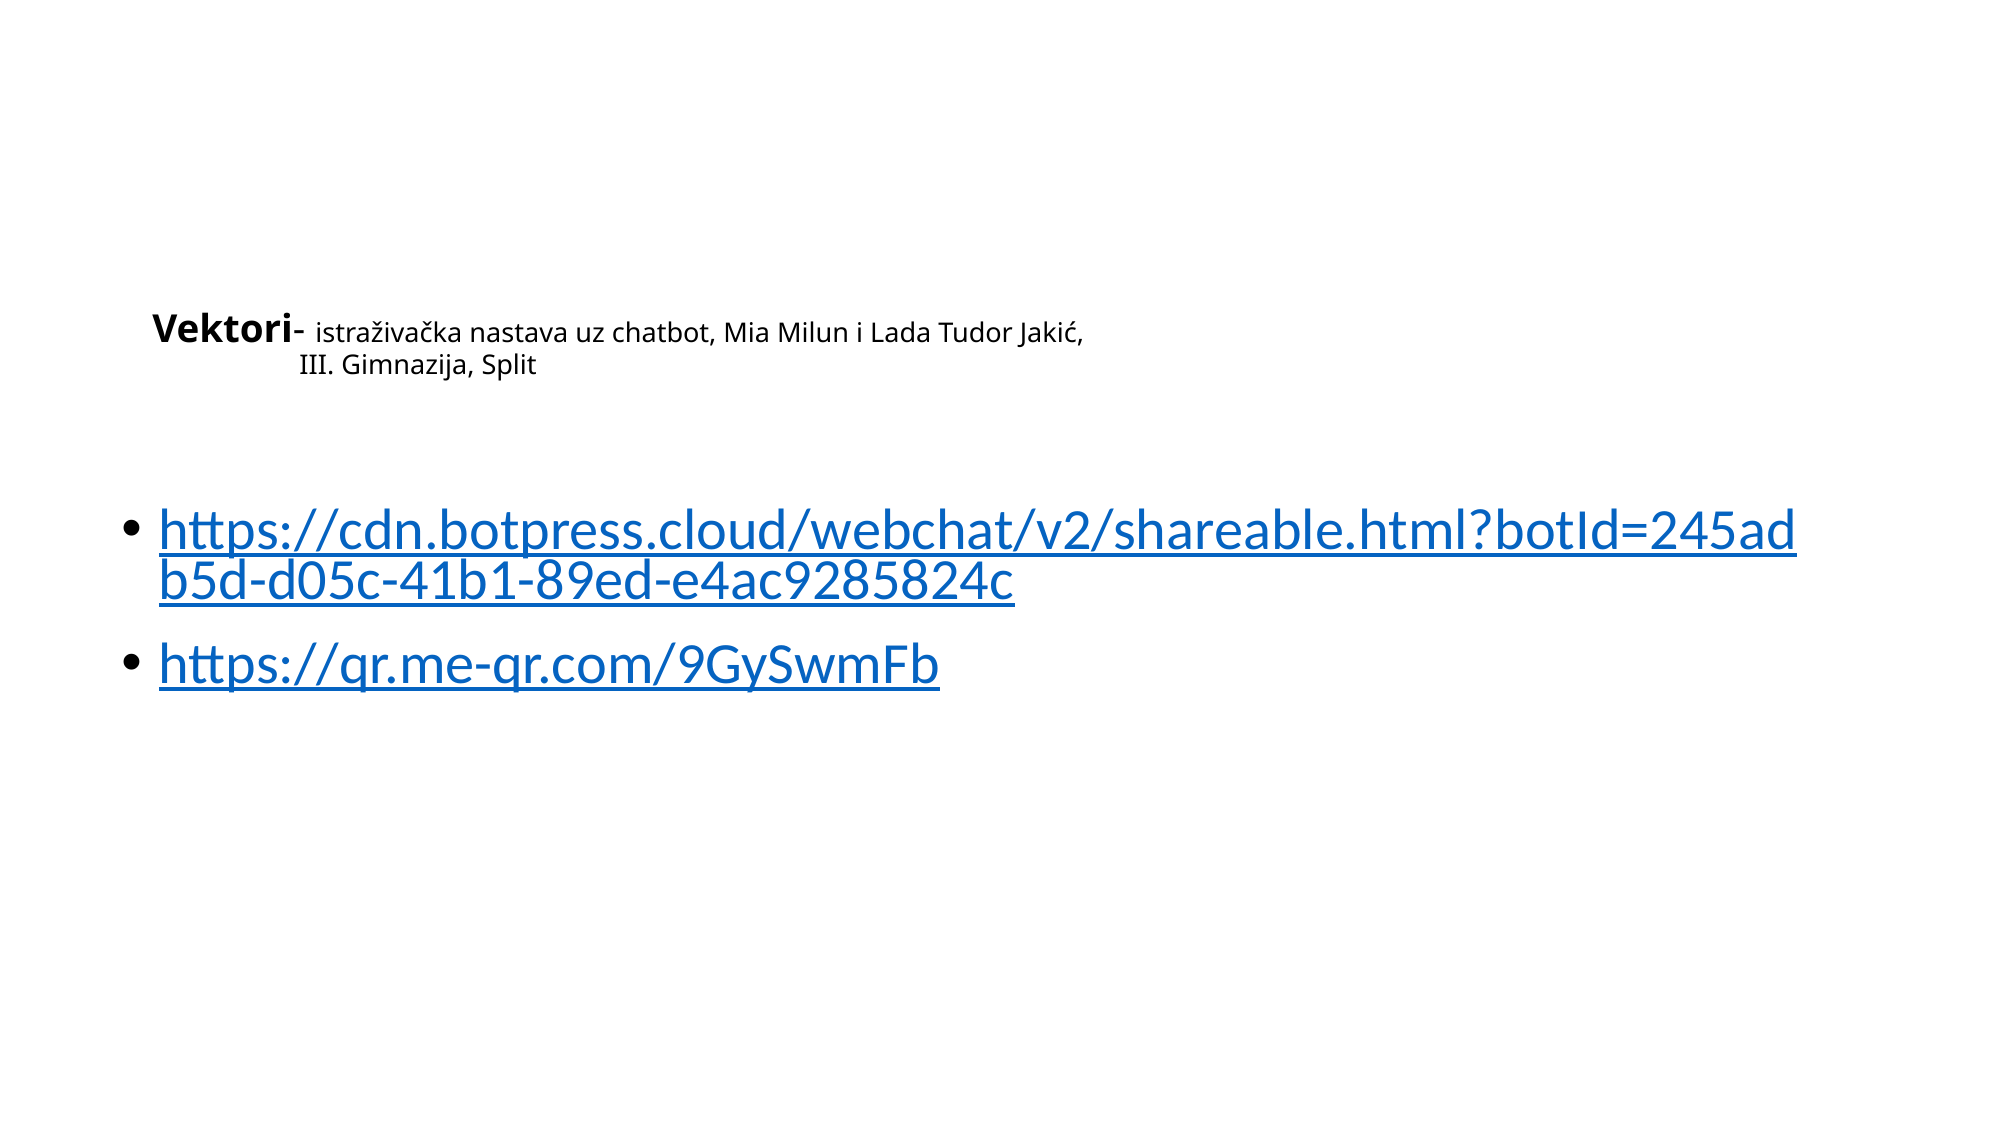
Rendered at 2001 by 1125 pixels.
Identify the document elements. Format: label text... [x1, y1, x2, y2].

title Vektori- istraživačka nastava uz chatbot, Mia Milun i Lada Tudor Jakić, III. Gimnazija, Split [137, 300, 1863, 518]
list https://cdn.botpress.cloud/webchat/v2/shareable.html?botId=245adb5d-d05c-41b1-89ed-e4ac9285824c https://qr.me-qr.com/9GySwmFb [106, 491, 1832, 1125]
